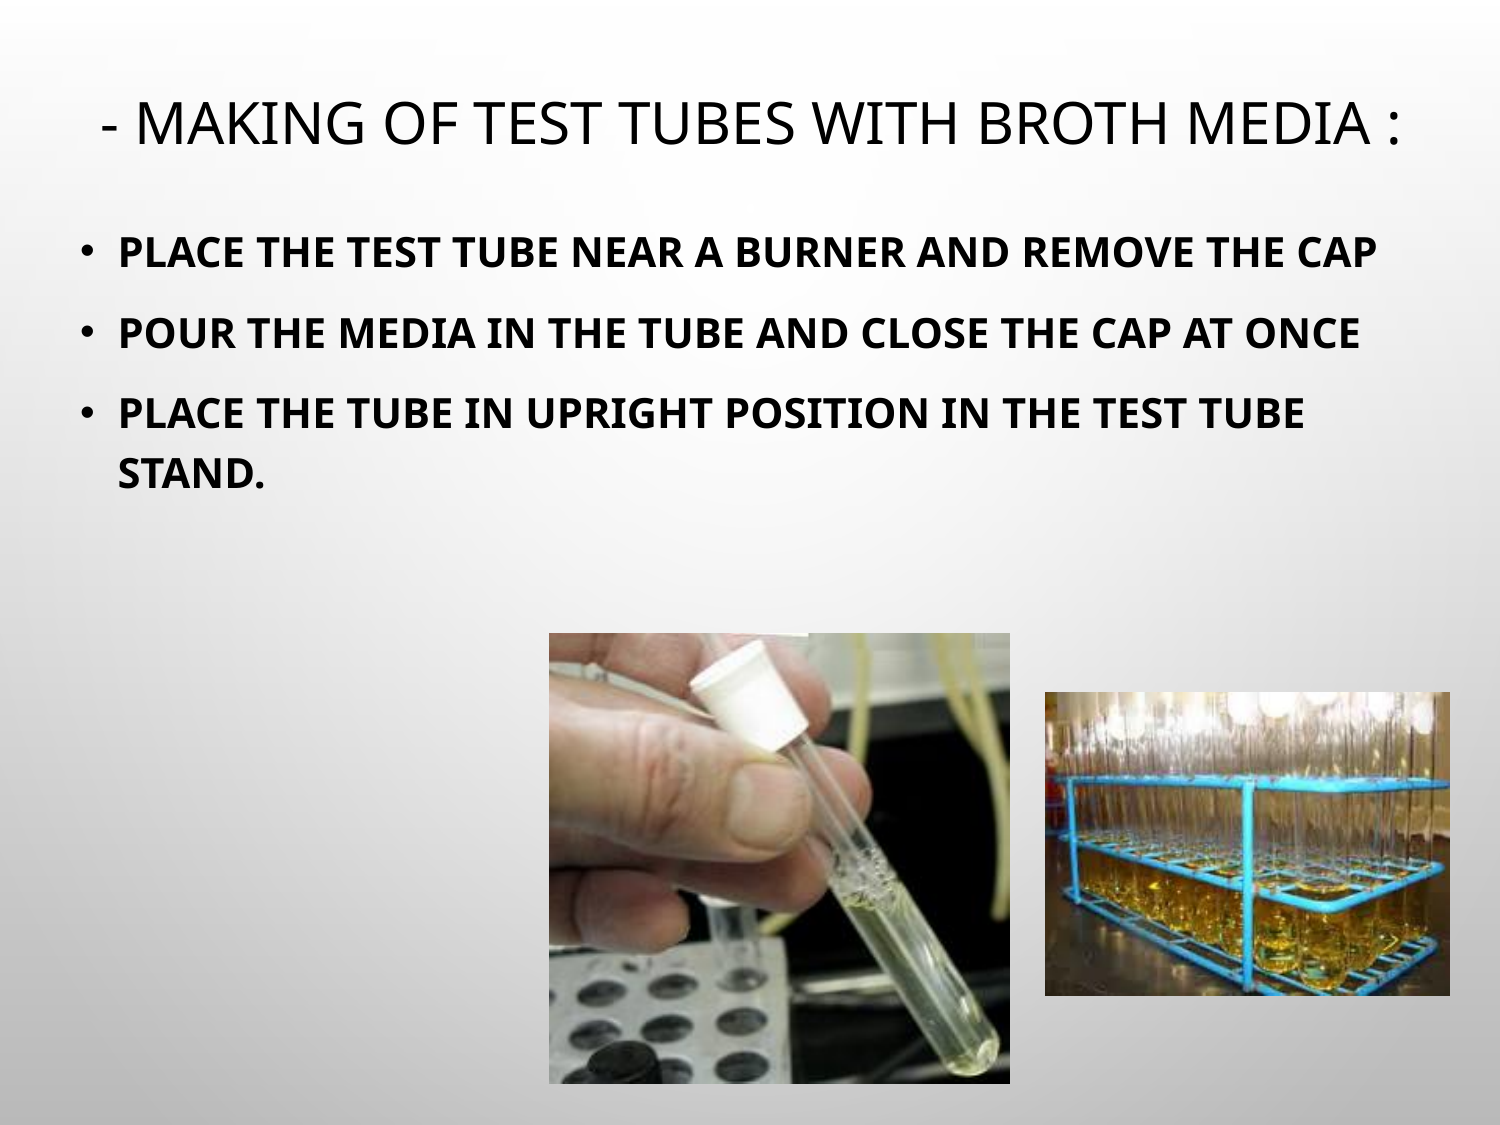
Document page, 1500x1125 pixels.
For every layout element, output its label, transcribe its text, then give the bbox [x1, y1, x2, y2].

picture [0, 0, 1500, 1125]
title - Making of test tubes with broth media : [76, 66, 1427, 184]
list Place the test tube near a burner and remove the cap Pour the media in the tube and close the cap at once Place the tube in upright position in the test tube stand. [64, 208, 1415, 884]
